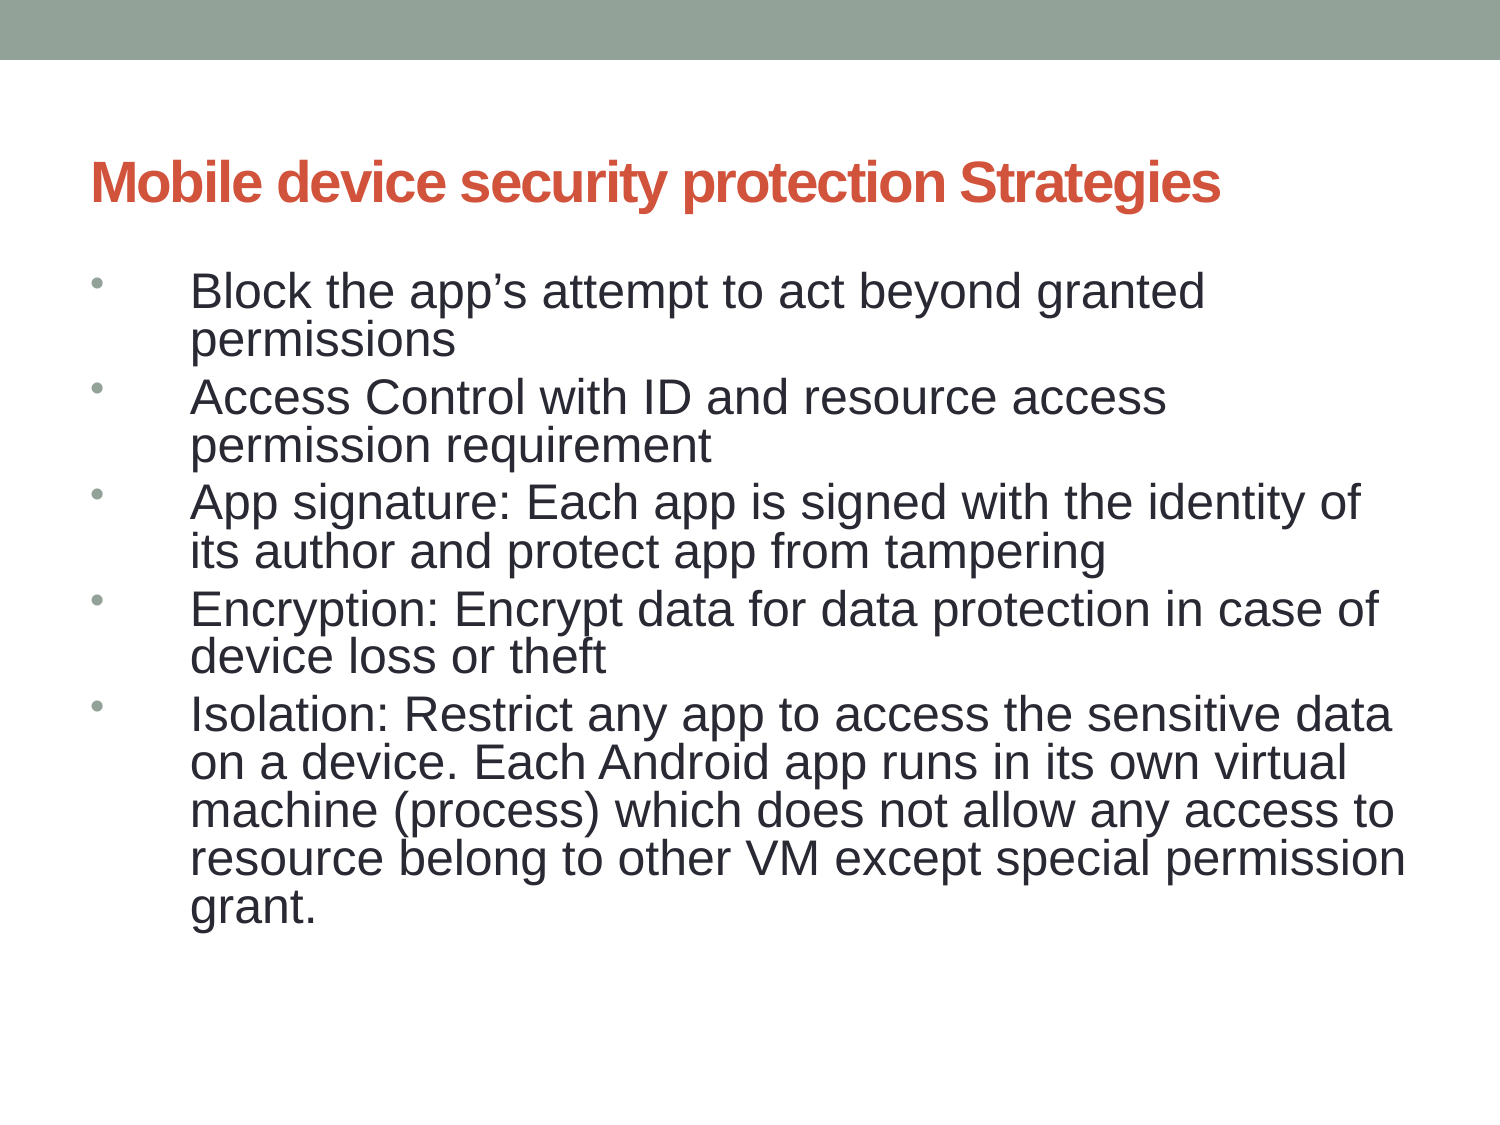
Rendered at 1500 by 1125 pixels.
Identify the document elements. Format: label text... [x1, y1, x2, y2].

list Block the app’s attempt to act beyond granted permissions Access Control with ID and resource access permission requirement App signature: Each app is signed with the identity of its author and protect app from tampering Encryption: Encrypt data for data protection in case of device loss or theft Isolation: Restrict any app to access the sensitive data on a device. Each Android app runs in its own virtual machine (process) which does not allow any access to resource belong to other VM except special permission grant. [75, 262, 1425, 1063]
title Mobile device security protection Strategies [75, 87, 1425, 250]
